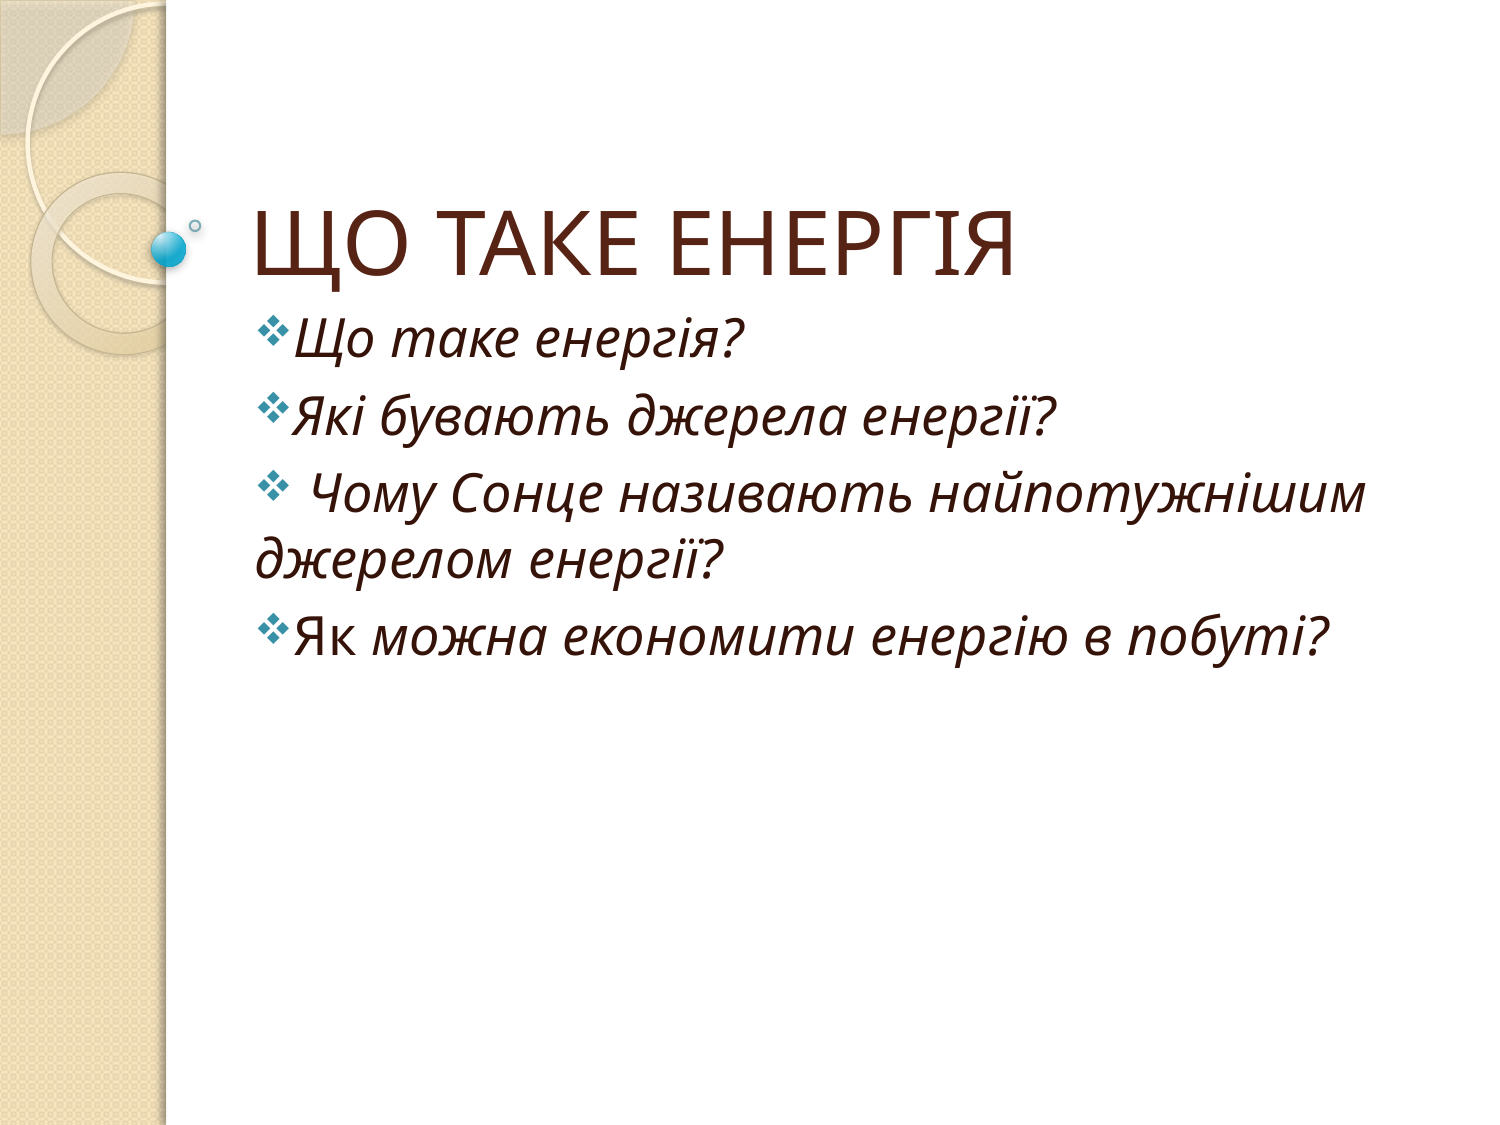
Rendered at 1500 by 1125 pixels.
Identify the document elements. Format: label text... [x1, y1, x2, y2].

subtitle Що таке енергія? Які бувають джерела енергії? Чому Сонце називають найпотужнішим джерелом енергії? Як можна економити енергію в побуті? [234, 303, 1450, 894]
title ЩО ТАКЕ ЕНЕРГІЯ [234, 59, 1450, 301]
